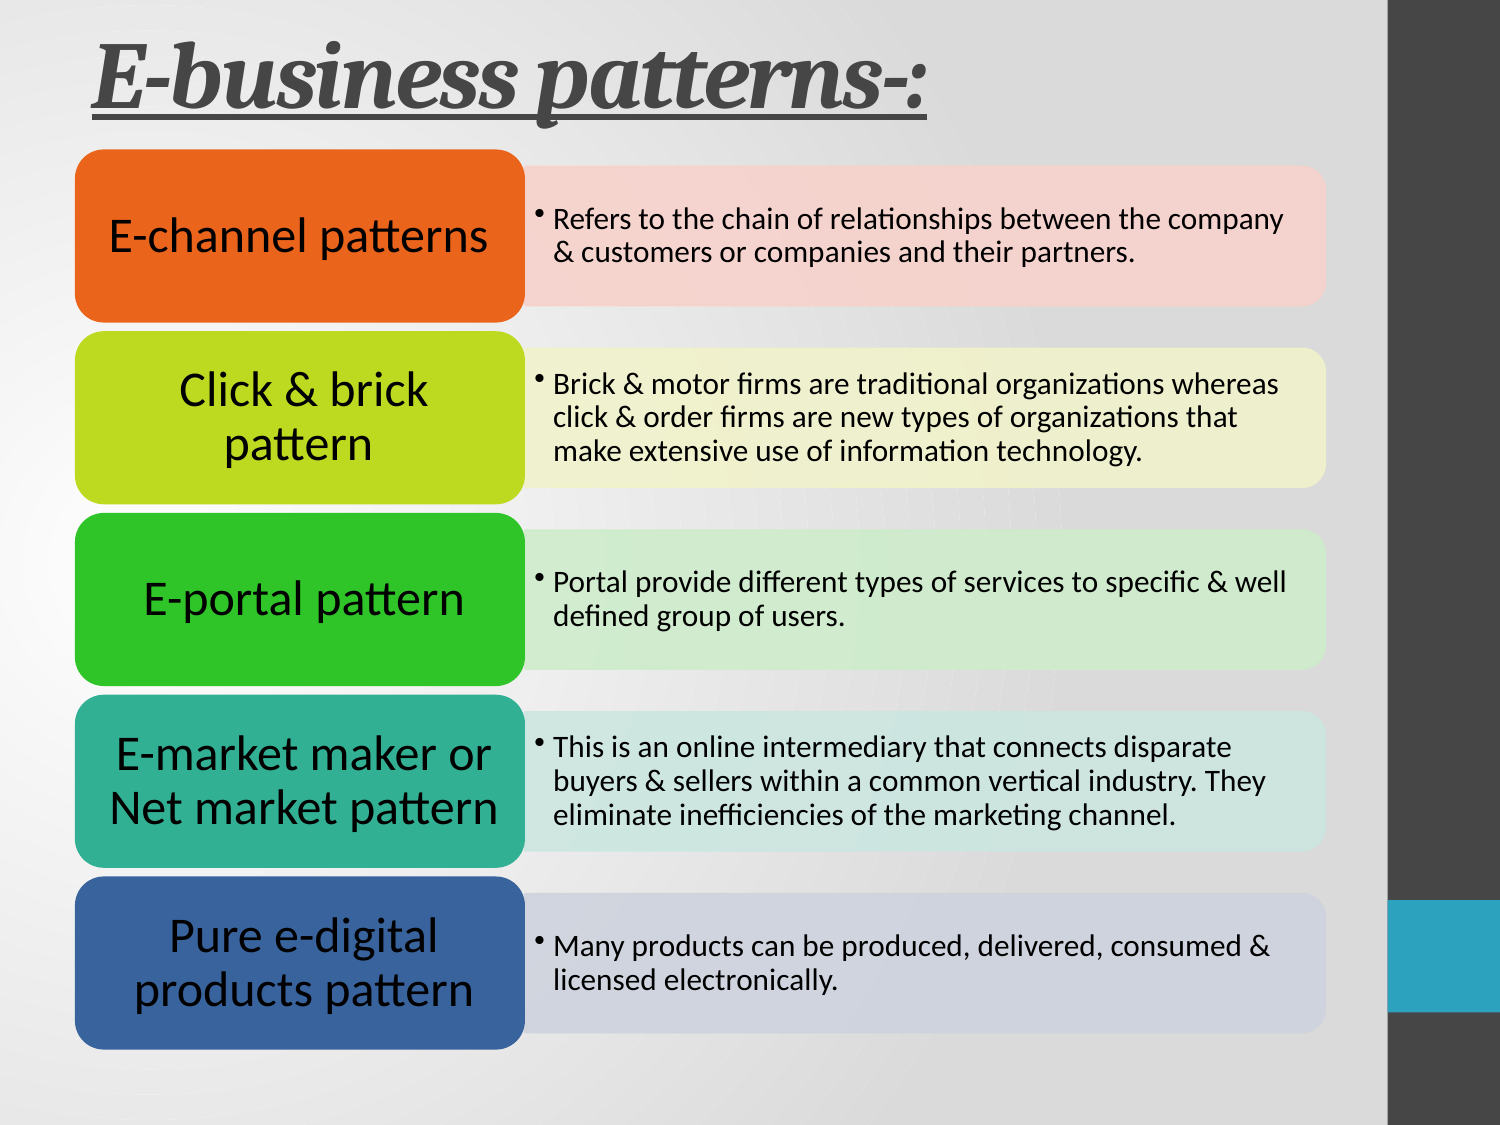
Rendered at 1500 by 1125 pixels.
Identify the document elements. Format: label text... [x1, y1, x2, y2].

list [74, 148, 1326, 1051]
title E-business patterns-: [76, 0, 1327, 140]
